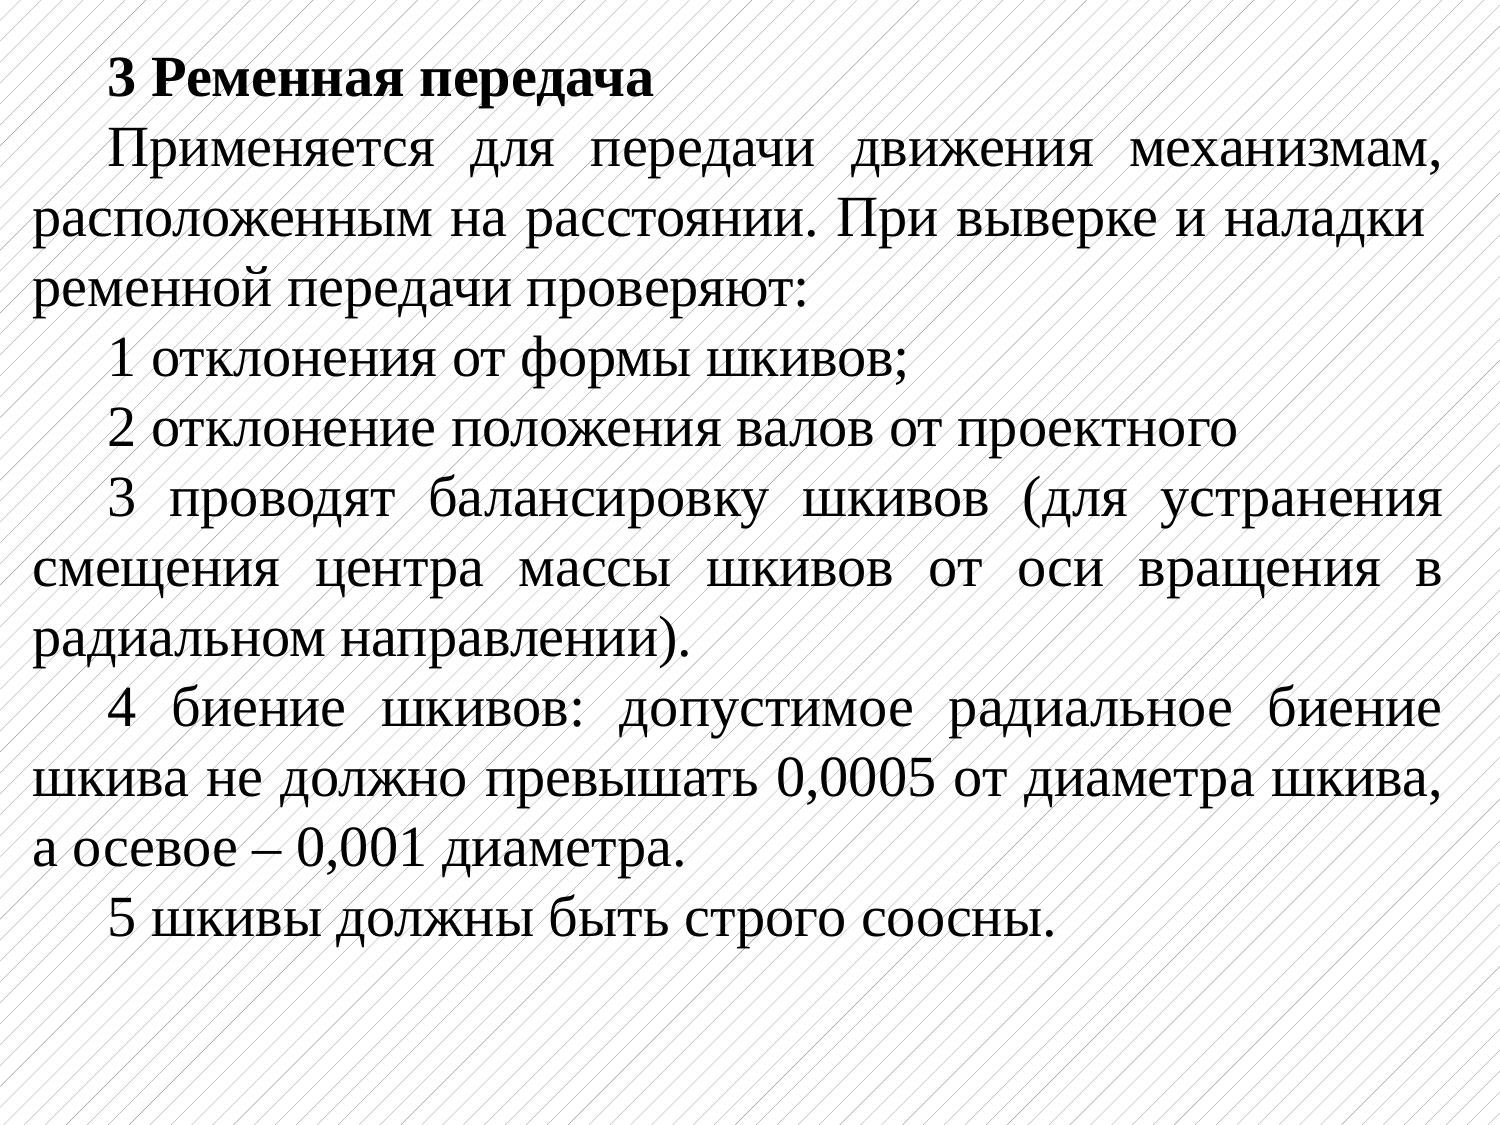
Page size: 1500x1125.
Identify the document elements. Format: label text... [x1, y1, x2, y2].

list 3 Ременная передача Применяется для передачи движения механизмам, расположенным на расстоянии. При выверке и наладки ременной передачи проверяют: 1 отклонения от формы шкивов; 2 отклонение положения валов от проектного 3 проводят балансировку шкивов (для устранения смещения центра массы шкивов от оси вращения в радиальном направлении). 4 биение шкивов: допустимое радиальное биение шкива не должно превышать 0,0005 от диаметра шкива, а осевое – 0,001 диаметра. 5 шкивы должны быть строго соосны. [17, 30, 1459, 1064]
